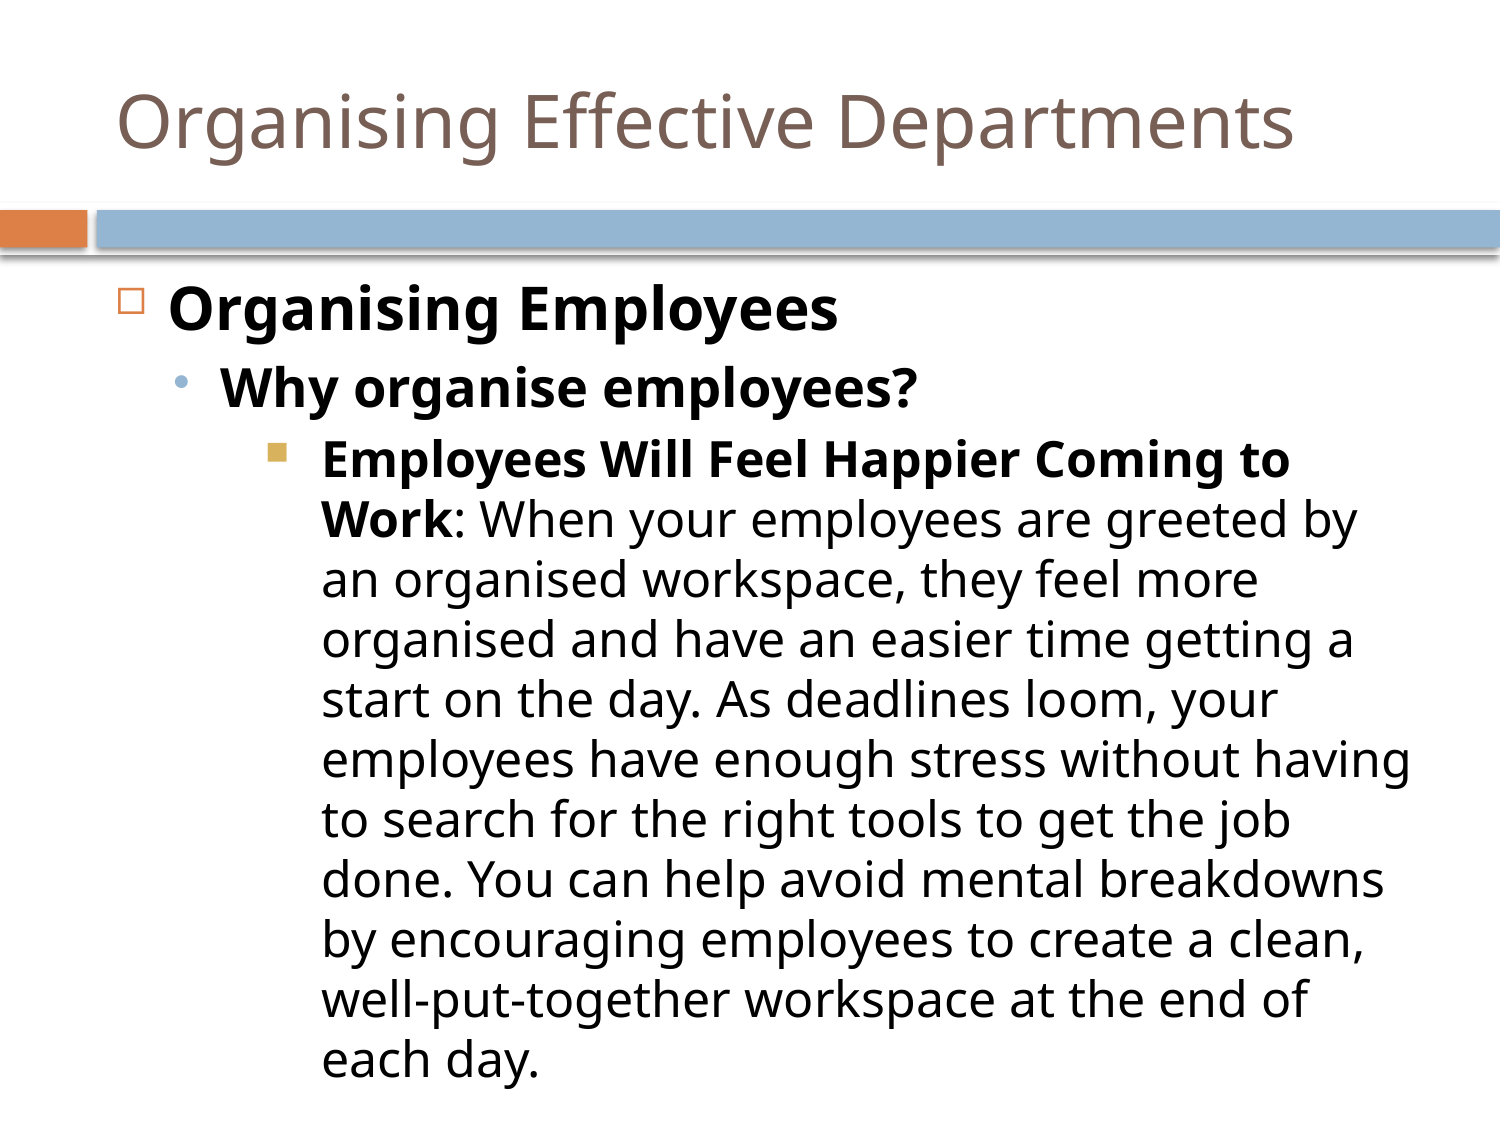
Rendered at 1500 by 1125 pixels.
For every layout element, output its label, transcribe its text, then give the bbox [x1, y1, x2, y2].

title Organising Effective Departments [100, 37, 1438, 200]
list Organising Employees Why organise employees? Employees Will Feel Happier Coming to Work: When your employees are greeted by an organised workspace, they feel more organised and have an easier time getting a start on the day. As deadlines loom, your employees have enough stress without having to search for the right tools to get the job done. You can help avoid mental breakdowns by encouraging employees to create a clean, well-put-together workspace at the end of each day. [100, 262, 1438, 1000]
